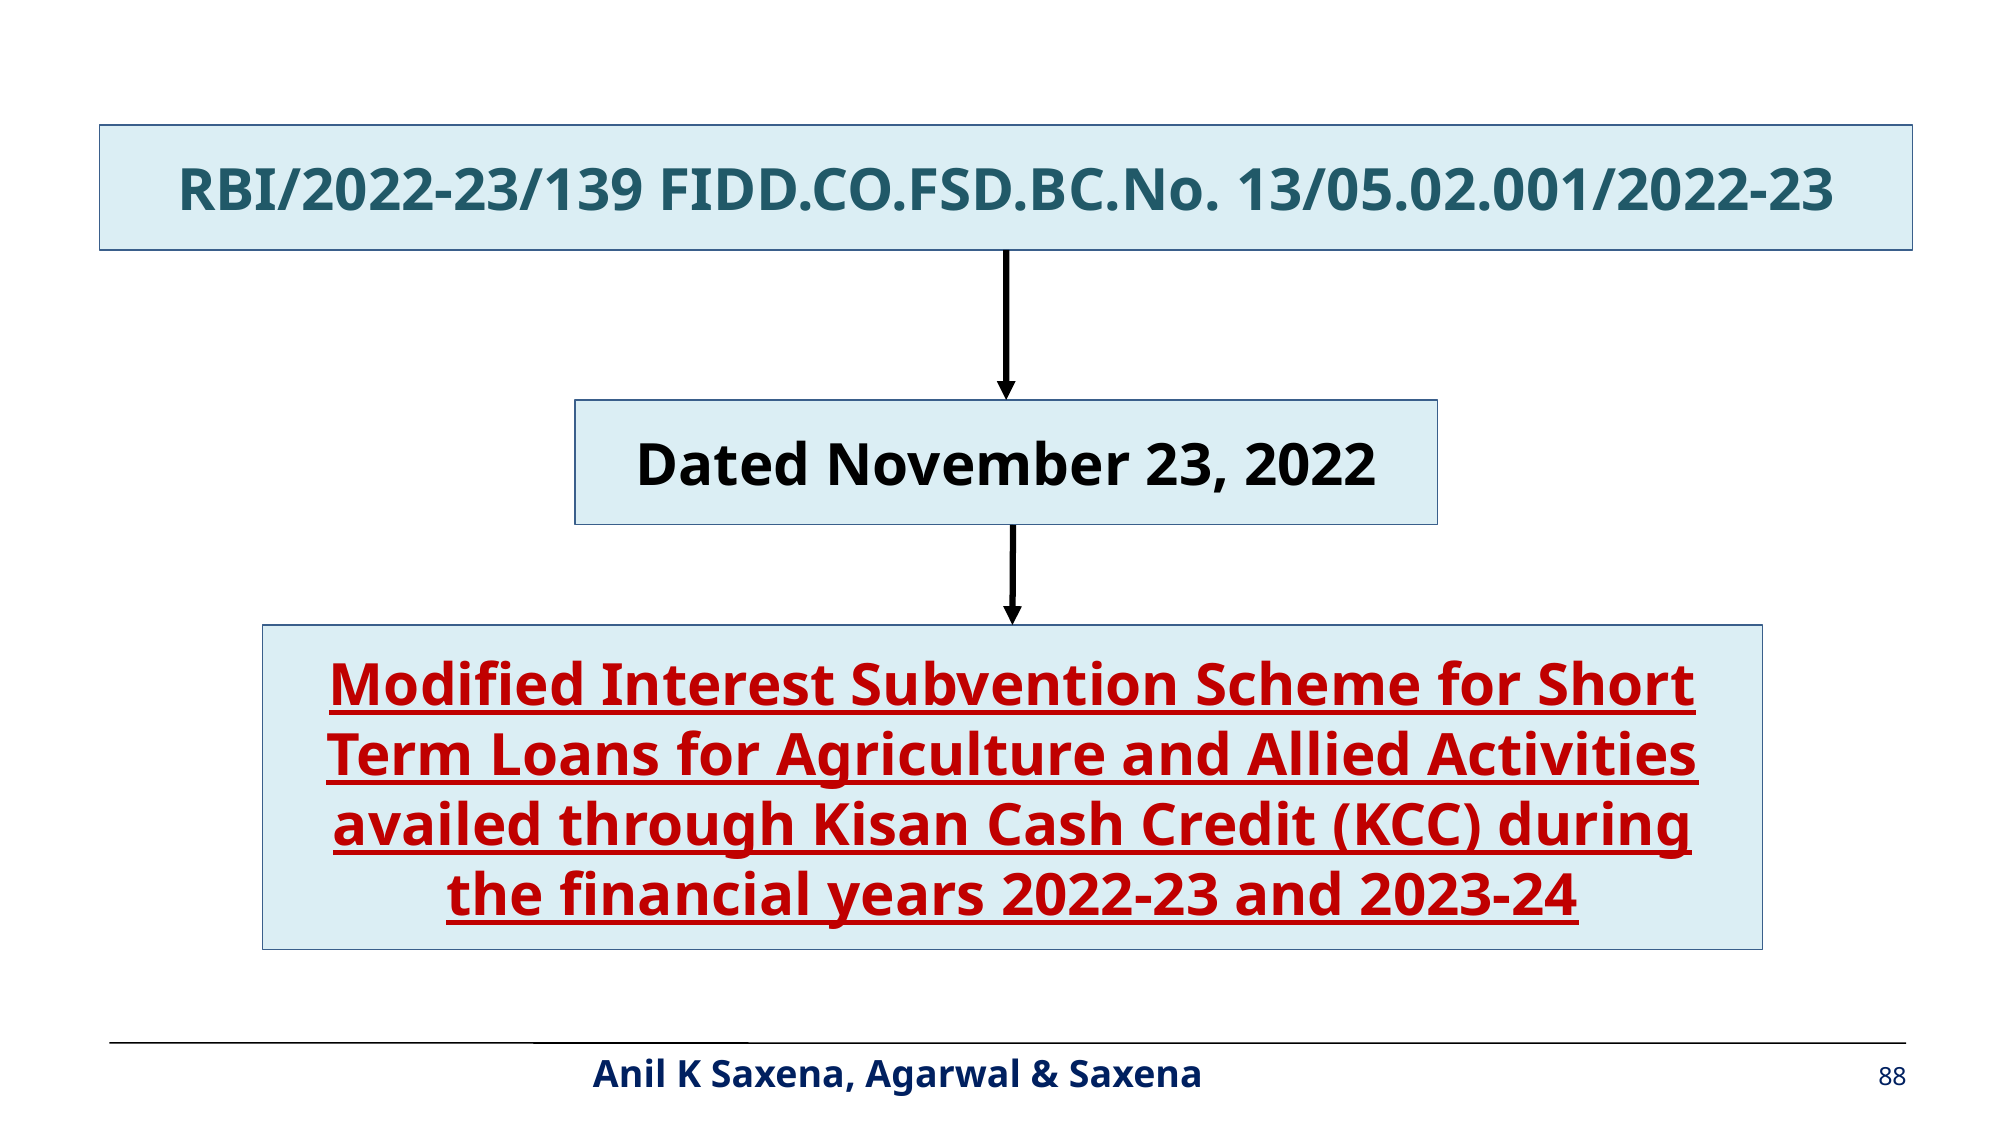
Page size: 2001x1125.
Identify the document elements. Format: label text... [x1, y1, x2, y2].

text_box Modified Interest Subvention Scheme for Short Term Loans for Agriculture and Allied Activities availed through Kisan Cash Credit (KCC) during the financial years 2022-23 and 2023-24 [260, 623, 1764, 952]
slide_number 88 [1392, 1041, 1922, 1114]
text_box Dated November 23, 2022 [573, 398, 1440, 527]
text_box RBI/2022-23/139 FIDD.CO.FSD.BC.No. 13/05.02.001/2022-23 [98, 123, 1914, 252]
